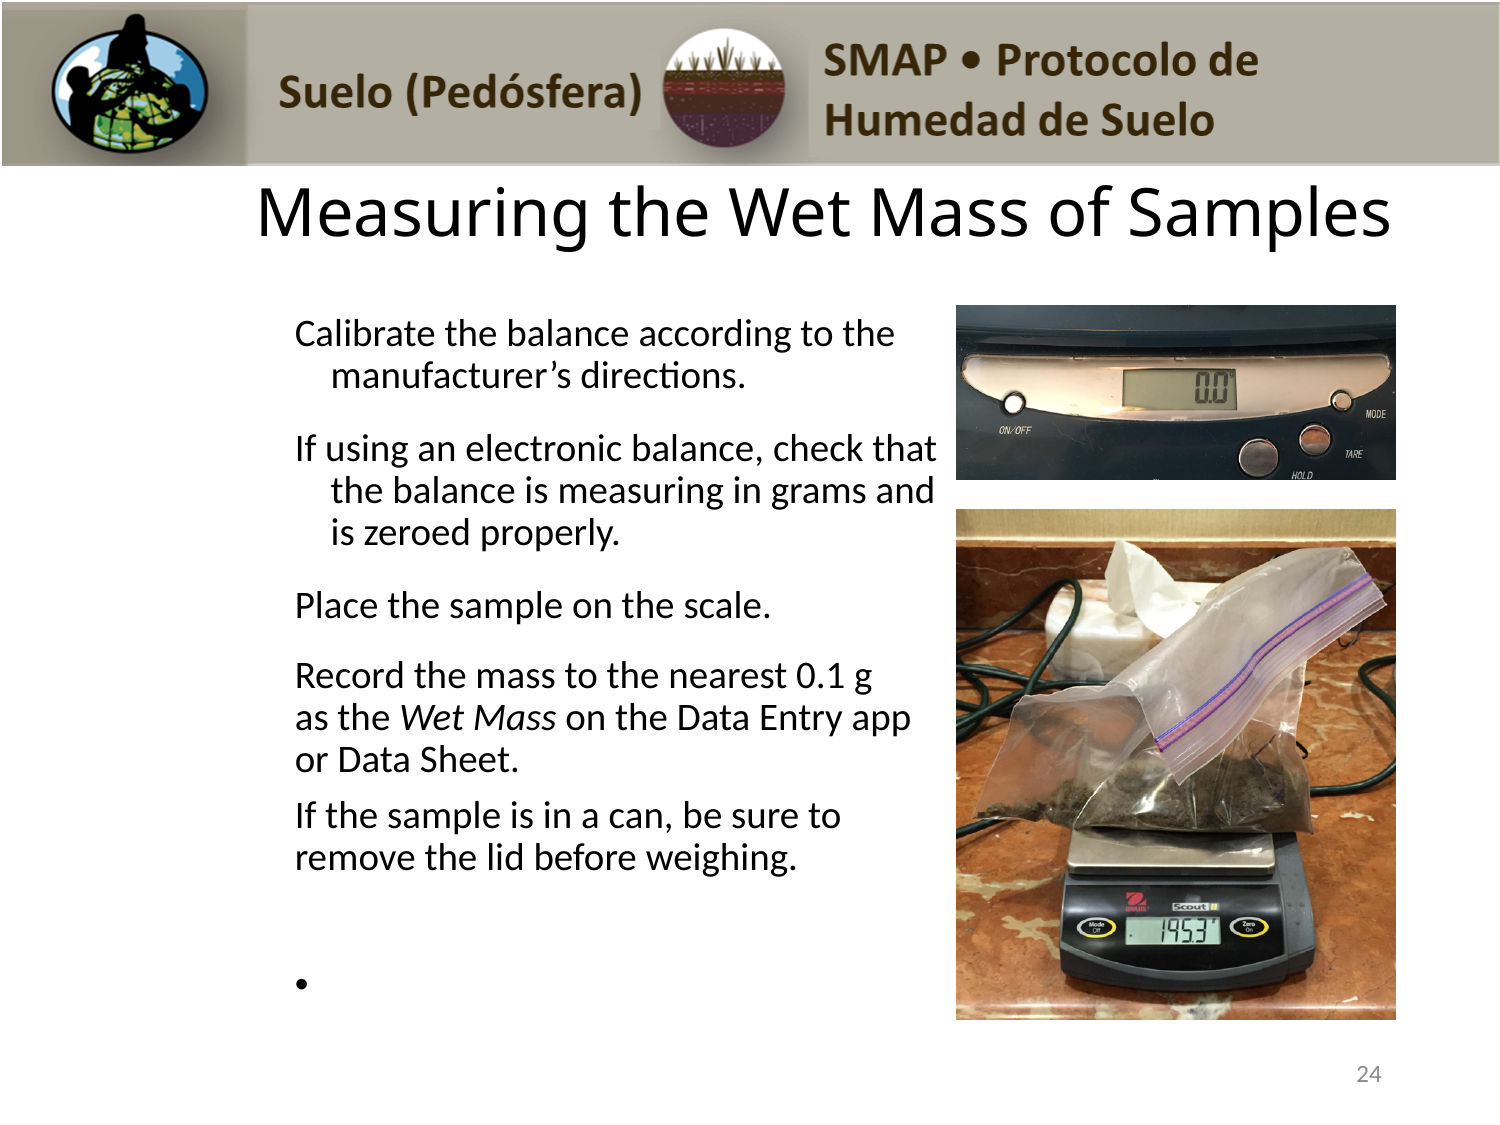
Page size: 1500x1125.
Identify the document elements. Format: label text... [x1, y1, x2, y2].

picture [956, 509, 1396, 1020]
picture [956, 305, 1396, 480]
slide_number 24 [1059, 1042, 1397, 1103]
list Calibrate the balance according to the manufacturer’s directions. If using an electronic balance, check that the balance is measuring in grams and is zeroed properly. Place the sample on the scale. Record the mass to the nearest 0.1 g as the Wet Mass on the Data Entry app or Data Sheet. If the sample is in a can, be sure to remove the lid before weighing. [279, 305, 957, 1020]
title Measuring the Wet Mass of Samples [240, 180, 1500, 324]
picture [2, 2, 1500, 180]
